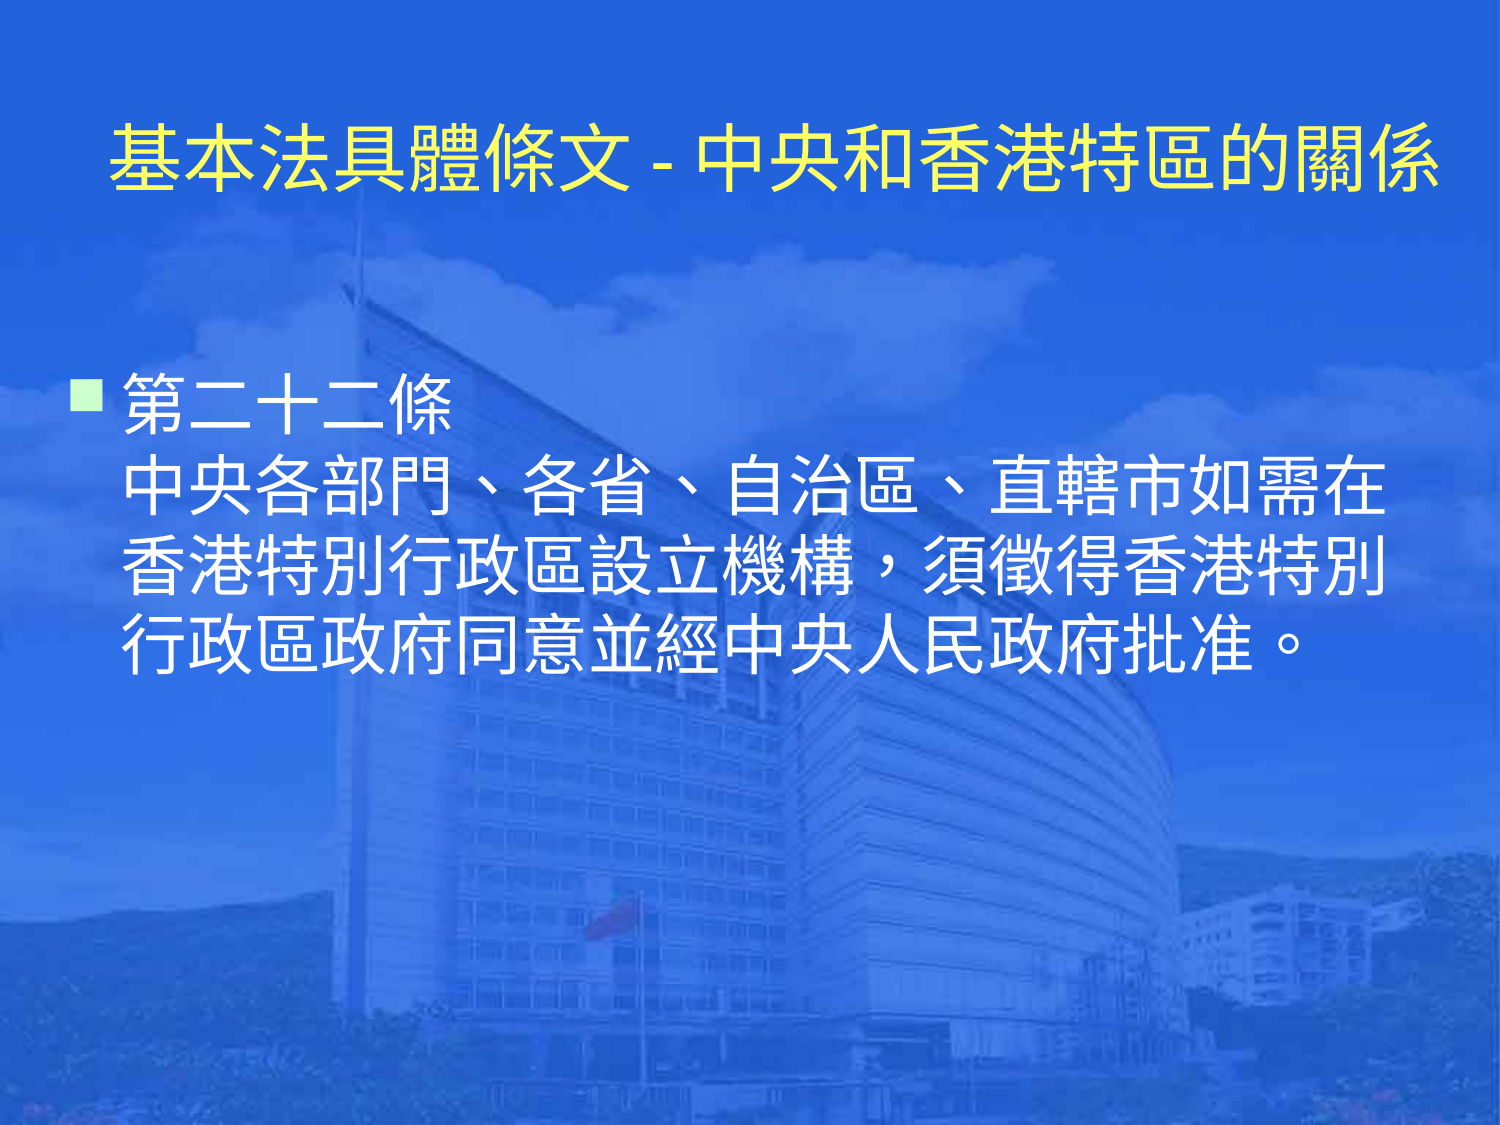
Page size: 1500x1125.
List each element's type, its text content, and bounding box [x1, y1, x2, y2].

picture [0, 0, 1500, 1125]
text_box 基本法具體條文-中央和香港特區的關係 [74, 62, 1476, 250]
list 第二十二條 中央各部門、各省、自治區、直轄市如需在香港特別行政區設立機構，須徵得香港特別行政區政府同意並經中央人民政府批准。 [49, 262, 1451, 1001]
